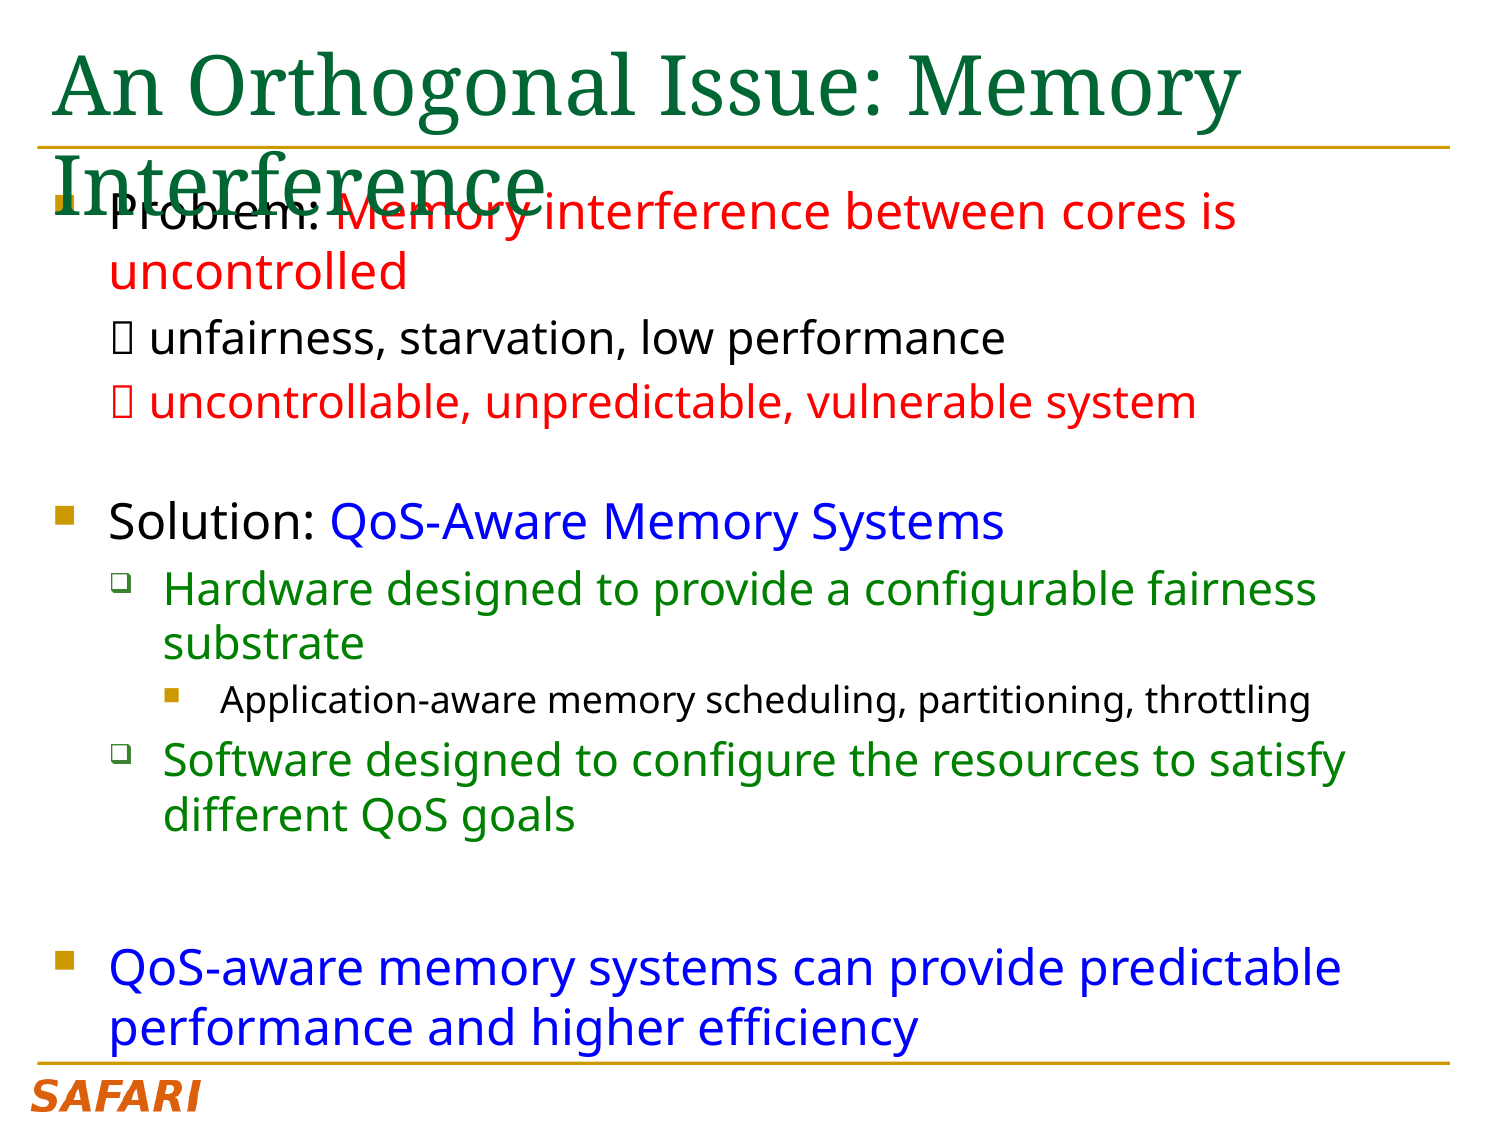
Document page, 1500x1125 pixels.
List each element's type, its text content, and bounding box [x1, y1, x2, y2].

list Problem: Memory interference between cores is uncontrolled  unfairness, starvation, low performance  uncontrollable, unpredictable, vulnerable system Solution: QoS-Aware Memory Systems Hardware designed to provide a configurable fairness substrate Application-aware memory scheduling, partitioning, throttling Software designed to configure the resources to satisfy different QoS goals QoS-aware memory systems can provide predictable performance and higher efficiency [37, 200, 1482, 1000]
title An Orthogonal Issue: Memory Interference [37, 24, 1500, 200]
picture [29, 1070, 207, 1122]
